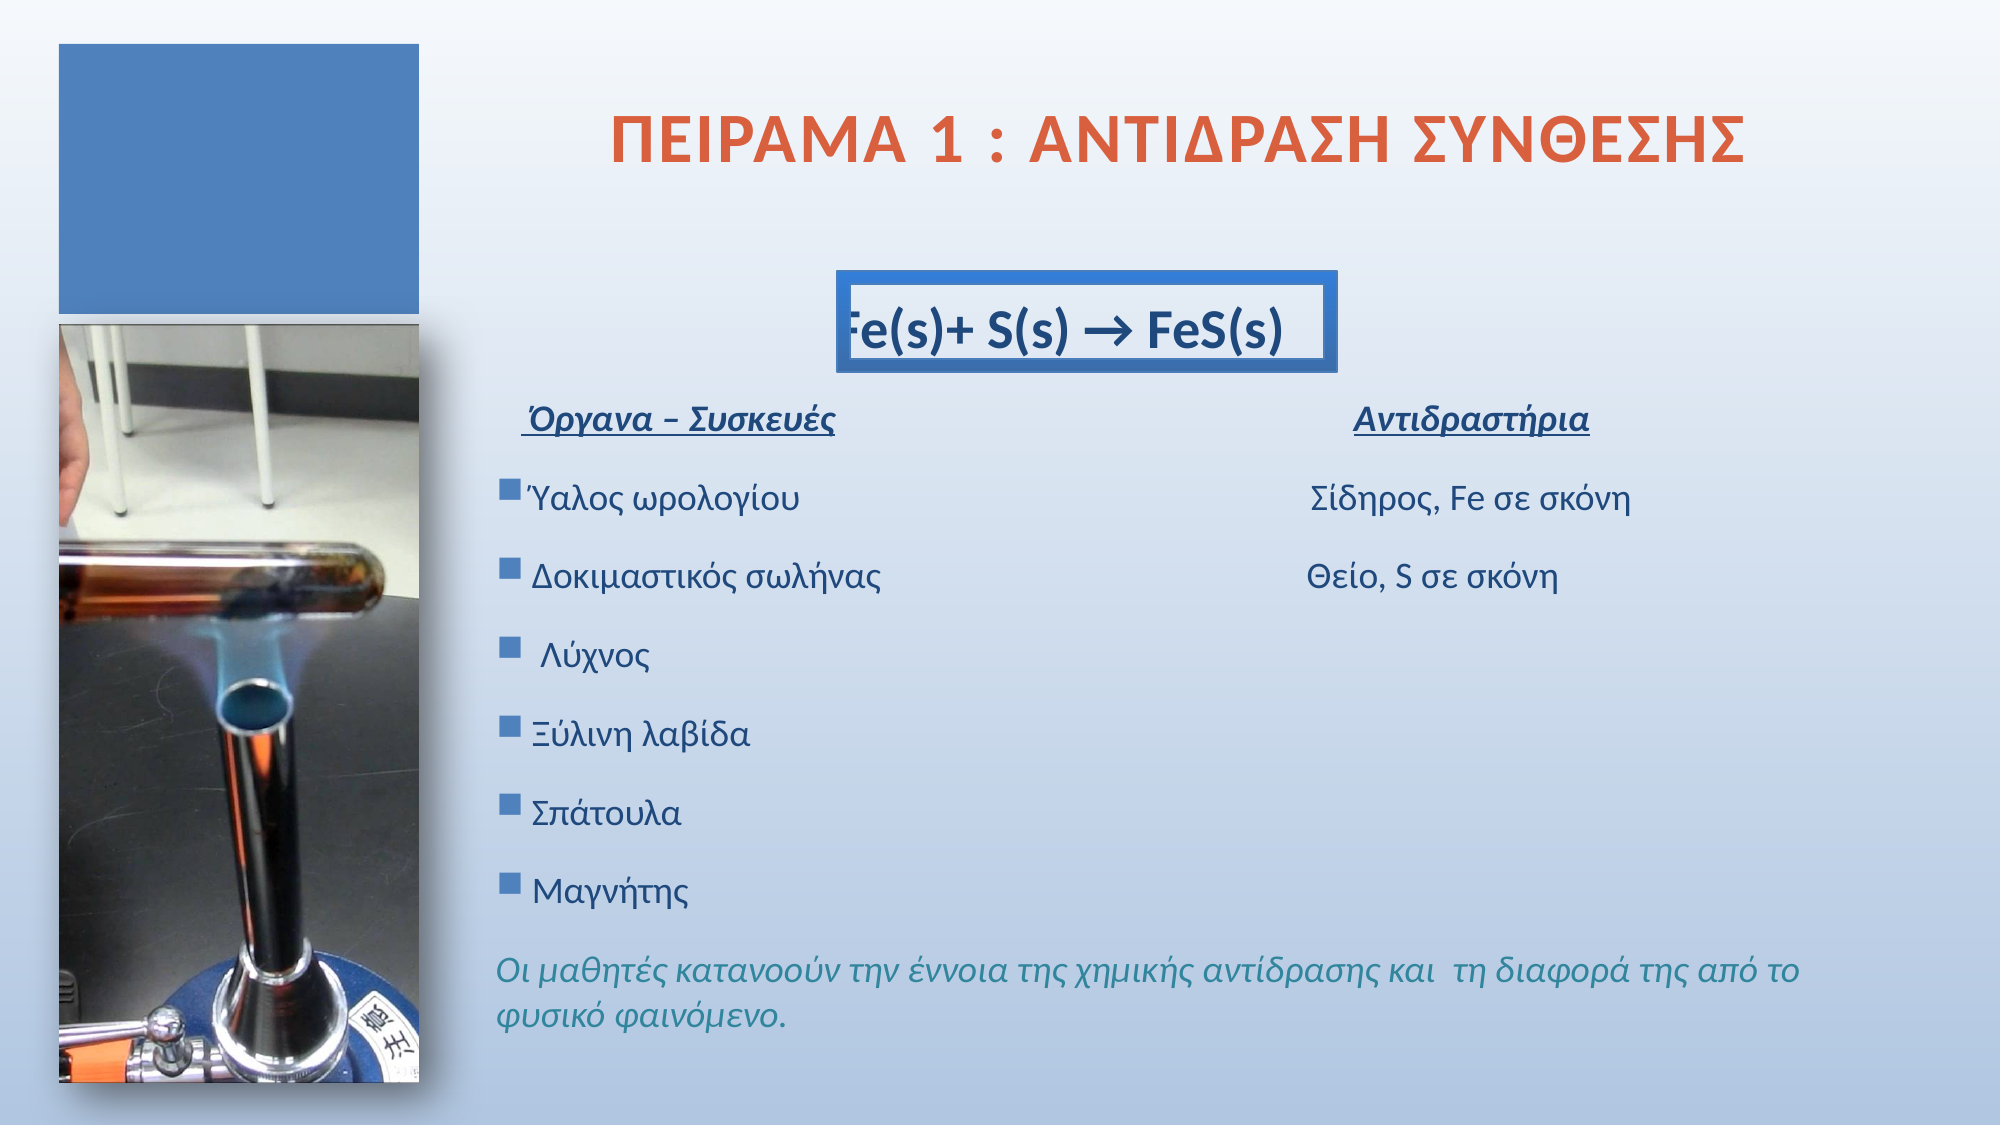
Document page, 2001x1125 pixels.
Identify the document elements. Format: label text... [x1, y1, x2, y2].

text_box [836, 270, 1338, 373]
picture [58, 323, 420, 1084]
list Fe(s)+ S(s) → FeS(s) Όργανα – Συσκευές Αντιδραστήρια Ύαλoς ωρολογίου Σίδηρος, Fe σε σκόνη Δοκιμαστικός σωλήνας Θείο, S σε σκόνη Λύχνος Ξύλινη λαβίδα Σπάτουλα Μαγνήτης Οι μαθητές κατανοούν την έννοια της χημικής αντίδρασης και τη διαφορά της από το φυσικό φαινόμενο. [480, 206, 1904, 1044]
title ΠΕΙΡΑΜΑ 1 : ΑΝΤΙΔΡΑΣΗ ΣΥΝΘΕΣΗΣ [466, 44, 1890, 184]
